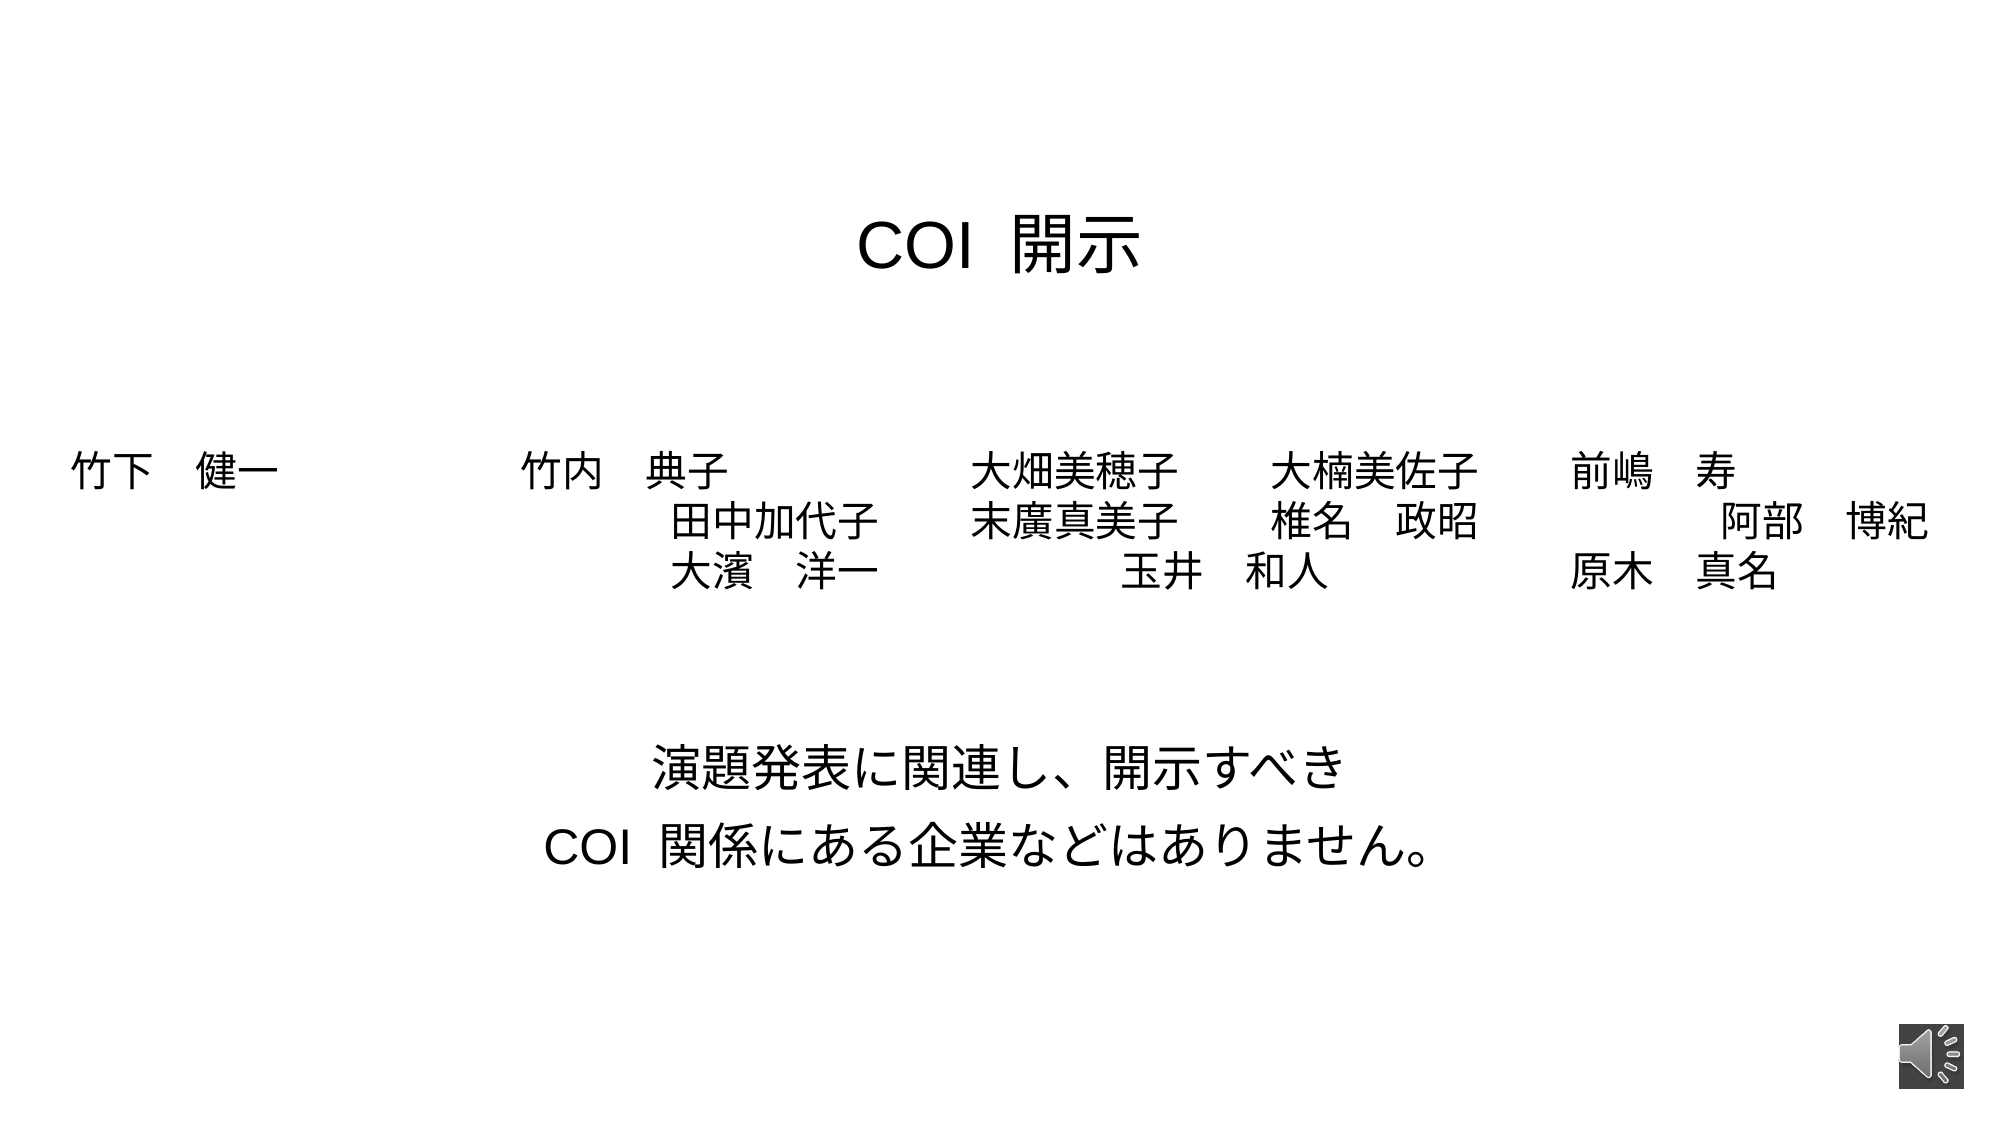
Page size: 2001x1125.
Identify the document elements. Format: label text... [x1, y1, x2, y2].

text_box 演題発表に関連し、開示すべき COI 関係にある企業などはありません。 [391, 711, 1609, 882]
picture [1897, 1022, 1965, 1090]
text_box COI 開示 [338, 194, 1662, 290]
text_box 発表者名 ： 竹下 健一 竹内 典子 大畑美穂子 大楠美佐子 前嶋 寿 田中加代子 末廣真美子 椎名 政昭 阿部 博紀 太田 文夫 大濱 洋一 玉井 和人 原木 真名 石和田稔彦 [0, 437, 2000, 603]
